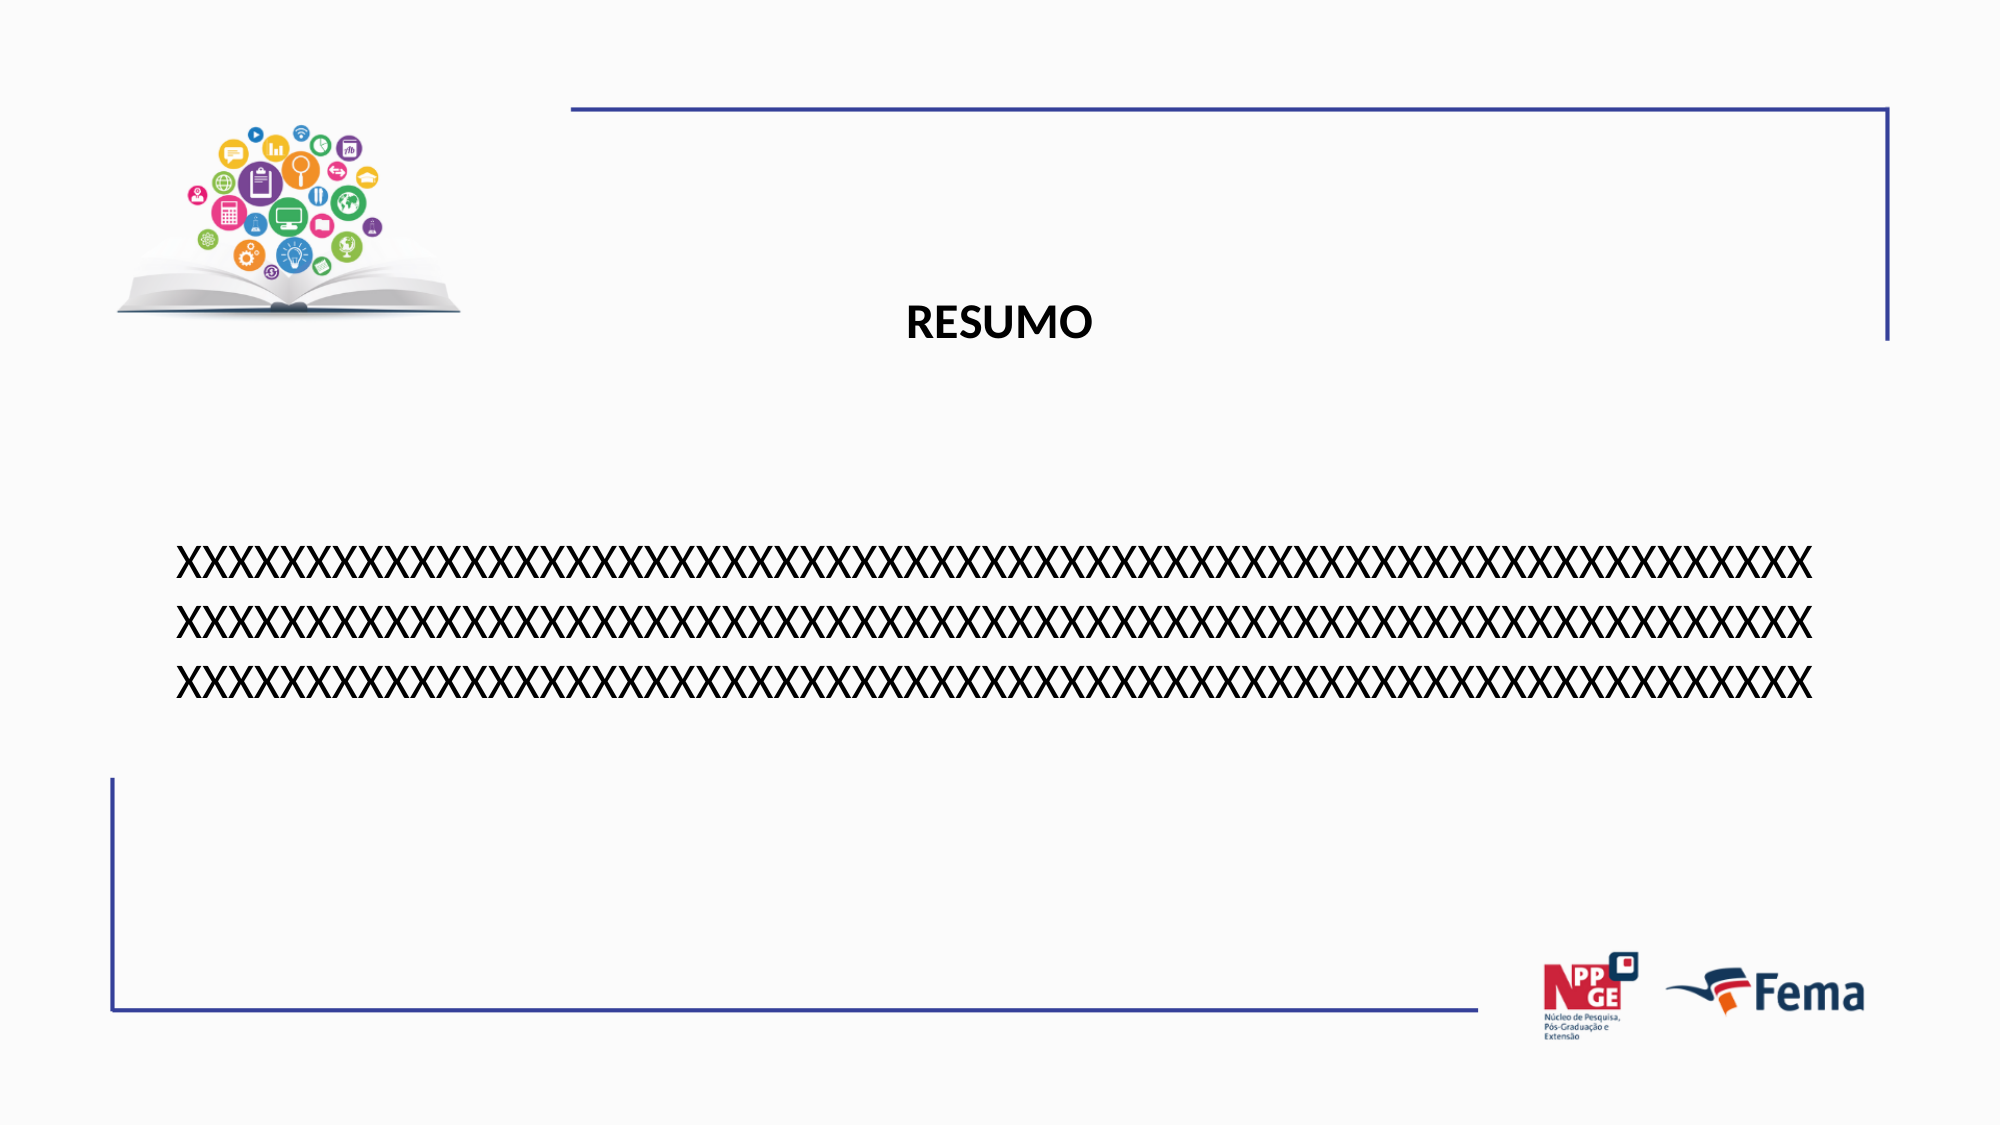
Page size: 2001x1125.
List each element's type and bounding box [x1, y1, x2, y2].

list [0, 0, 2000, 1125]
